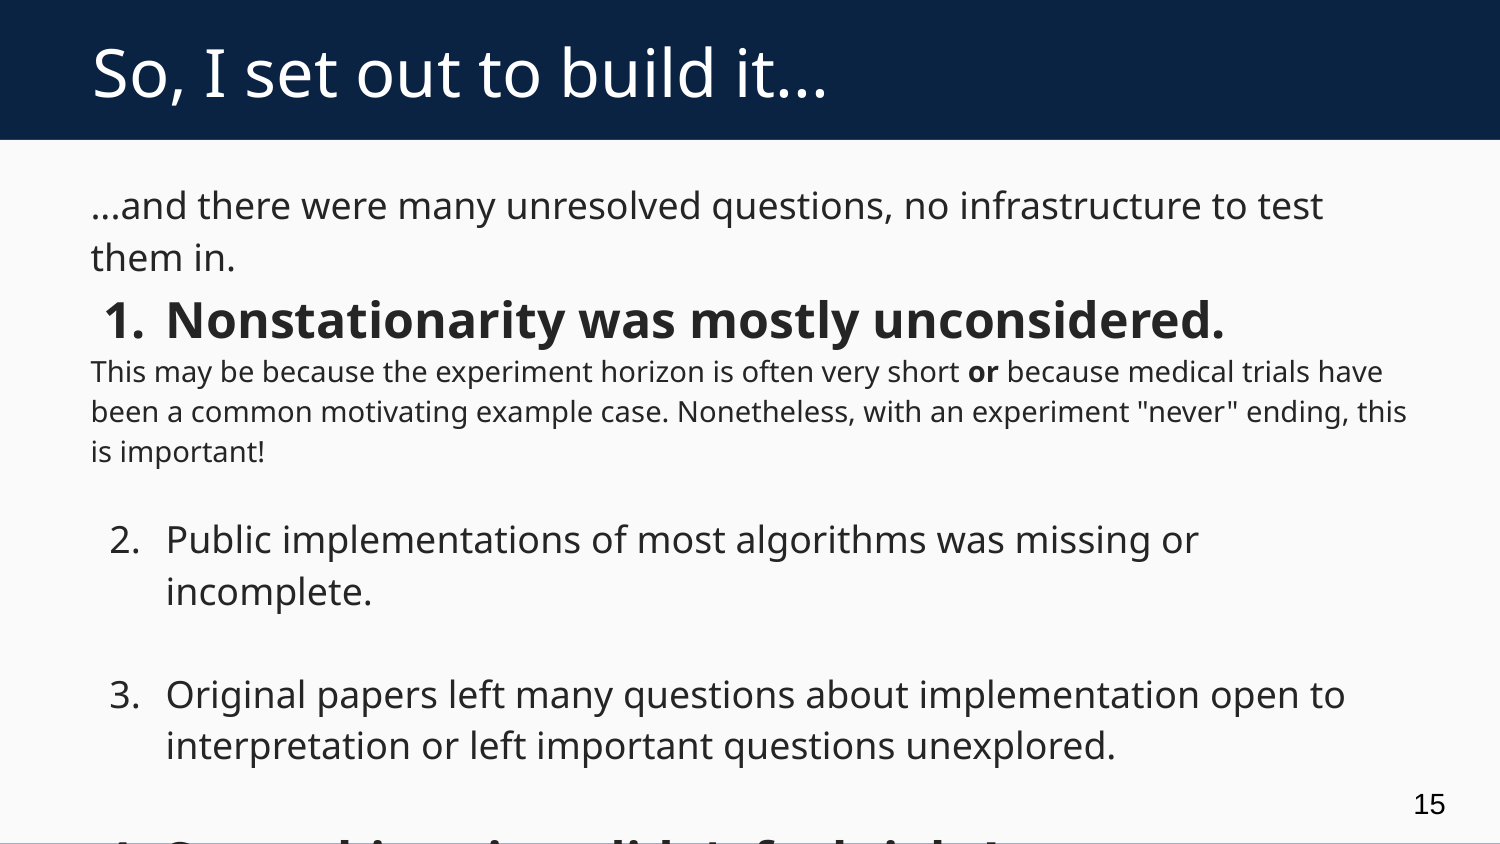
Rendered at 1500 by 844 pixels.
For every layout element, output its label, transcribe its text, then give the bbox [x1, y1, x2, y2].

list ...and there were many unresolved questions, no infrastructure to test them in. Nonstationarity was mostly unconsidered. This may be because the experiment horizon is often very short or because medical trials have been a common motivating example case. Nonetheless, with an experiment "never" ending, this is important! Public implementations of most algorithms was missing or incomplete. Original papers left many questions about implementation open to interpretation or left important questions unexplored. Some things just didn't feel right! This encouraged extensive experimentation and validation of existing assumptions/results. [75, 160, 1425, 606]
title So, I set out to build it... [77, 0, 1427, 126]
slide_number 15 [1398, 770, 1489, 835]
